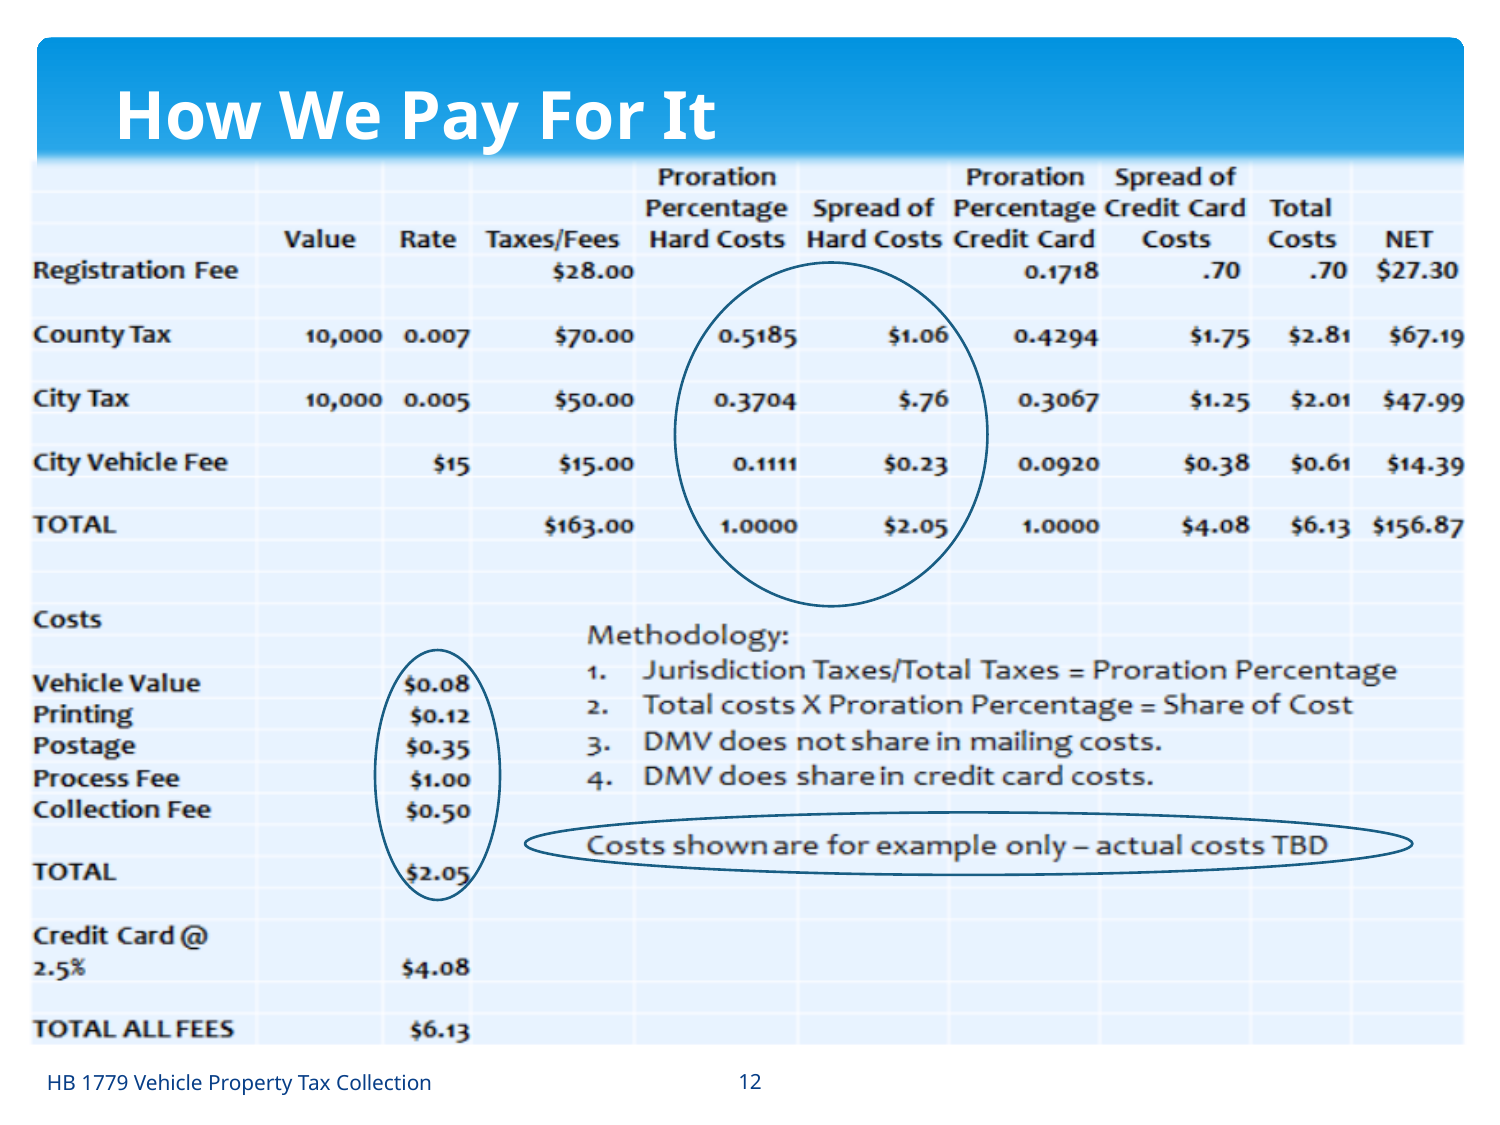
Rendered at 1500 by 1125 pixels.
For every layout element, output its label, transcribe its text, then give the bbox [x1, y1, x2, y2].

picture [12, 149, 1488, 1063]
slide_number 12 [654, 1073, 846, 1113]
text_box How We Pay For It [99, 87, 1401, 138]
footer HB 1779 Vehicle Property Tax Collection [31, 1073, 653, 1113]
